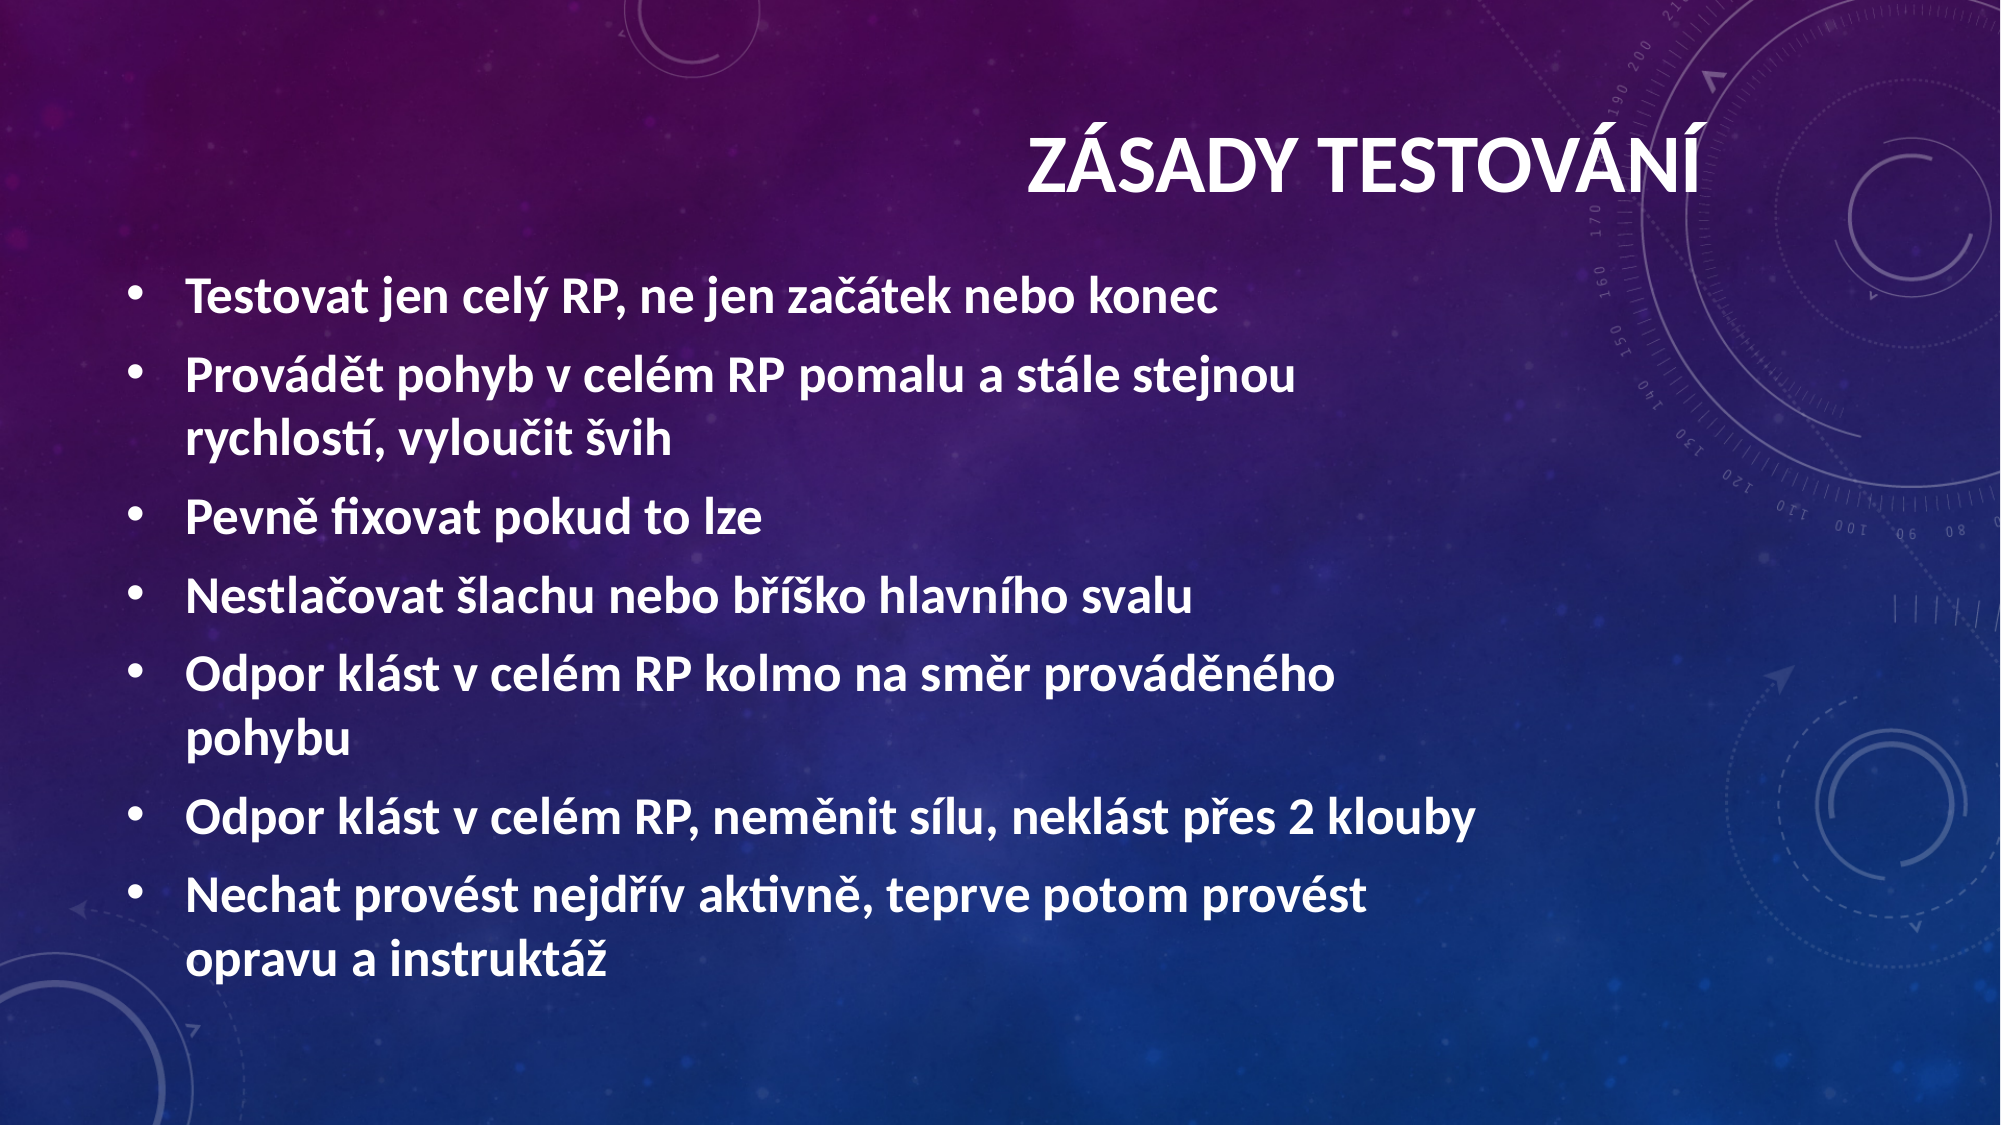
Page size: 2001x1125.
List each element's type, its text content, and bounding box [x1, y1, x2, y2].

picture [0, 0, 2001, 1125]
text_box Testovat jen celý RP, ne jen začátek nebo konec Provádět pohyb v celém RP pomalu a stále stejnou rychlostí, vyloučit švih Pevně fixovat pokud to lze Nestlačovat šlachu nebo bříško hlavního svalu Odpor klást v celém RP kolmo na směr prováděného pohybu Odpor klást v celém RP, neměnit sílu, neklást přes 2 klouby Nechat provést nejdřív aktivně, teprve potom provést opravu a instruktáž [111, 252, 1522, 1041]
text_box Zásady testování [112, 99, 1775, 218]
